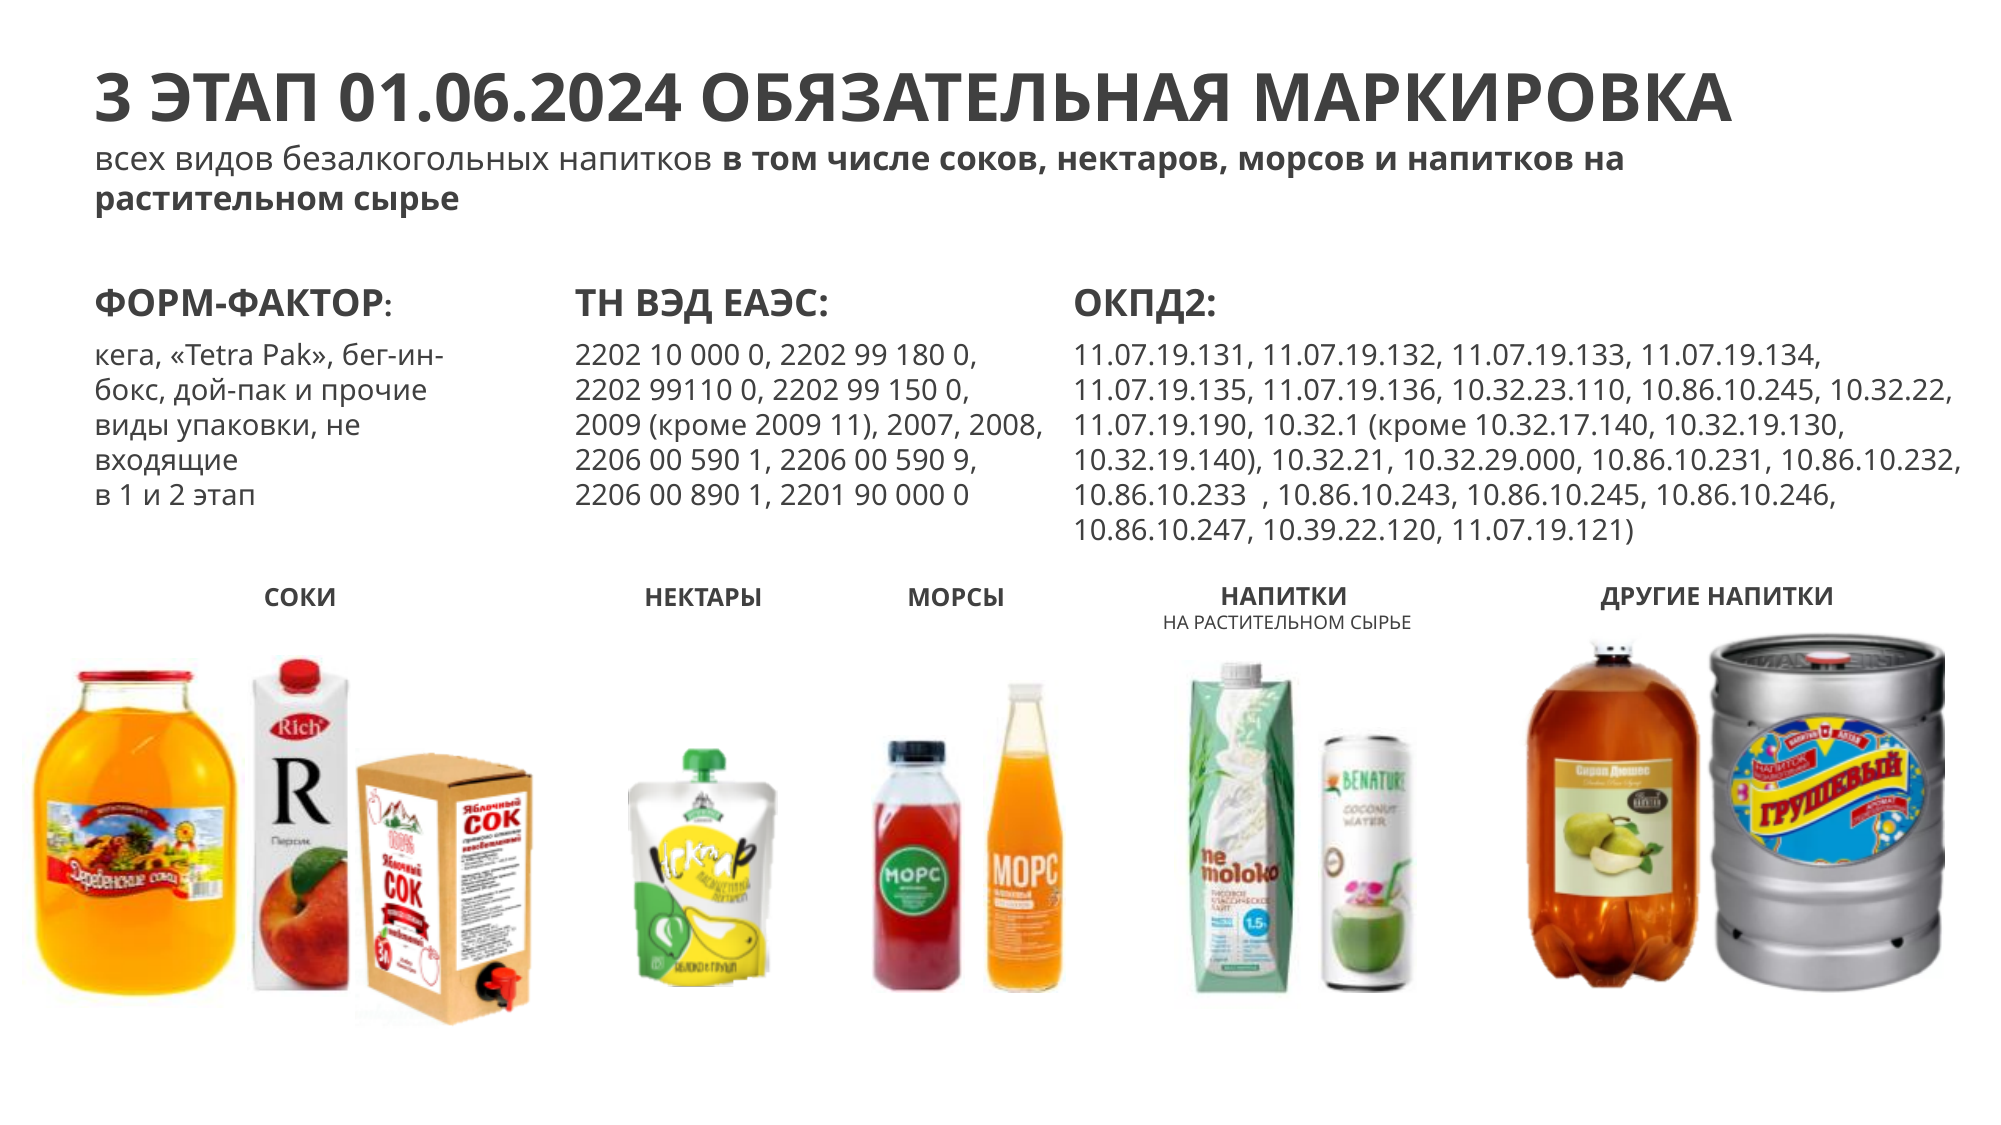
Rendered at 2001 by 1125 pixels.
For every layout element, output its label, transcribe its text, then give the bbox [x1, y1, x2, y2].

text_box 3 ЭТАП 01.06.2024 ОБЯЗАТЕЛЬНАЯ МАРКИРОВКА [79, 62, 1896, 142]
picture [871, 735, 965, 994]
picture [1174, 660, 1312, 1009]
picture [355, 748, 537, 1029]
text_box ОКПД2: 11.07.19.131, 11.07.19.132, 11.07.19.133, 11.07.19.134, 11.07.19.135, 11.07.19.136, 10.32.23.110, 10.86.10.245, 10.32.22, 11.07.19.190, 10.32.1 (кроме 10.32.17.140, 10.32.19.130, 10.32.19.140), 10.32.21, 10.32.29.000, 10.86.10.231, 10.86.10.232, 10.86.10.233 , 10.86.10.243, 10.86.10.245, 10.86.10.246, 10.86.10.247, 10.39.22.120, 11.07.19.121) [1058, 271, 1980, 554]
text_box МОРСЫ [856, 573, 1091, 619]
picture [624, 748, 779, 993]
picture [1318, 727, 1417, 993]
picture [22, 658, 245, 1008]
text_box всех видов безалкогольных напитков в том числе соков, нектаров, морсов и напитков на растительном сырье [79, 129, 1818, 225]
text_box ФОРМ-ФАКТОР: кега, «Tetra Pak», бег-ин-бокс, дой-пак и прочие виды упаковки, не входящие в 1 и 2 этап [79, 271, 492, 519]
text_box ДРУГИЕ НАПИТКИ [1575, 573, 1861, 618]
picture [1485, 628, 1945, 997]
text_box НЕКТАРЫ [551, 573, 856, 619]
text_box СОКИ [178, 573, 422, 619]
text_box ТН ВЭД ЕАЭС: 2202 10 000 0, 2202 99 180 0, 2202 99110 0, 2202 99 150 0, 2009 (кроме 2009 11), 2007, 2008, 2206 00 590 1, 2206 00 590 9, 2206 00 890 1, 2201 90 000 0 [560, 271, 1058, 519]
text_box НАПИТКИ НА РАСТИТЕЛЬНОМ СЫРЬЕ [1144, 573, 1430, 641]
picture [983, 674, 1066, 993]
picture [247, 655, 351, 997]
